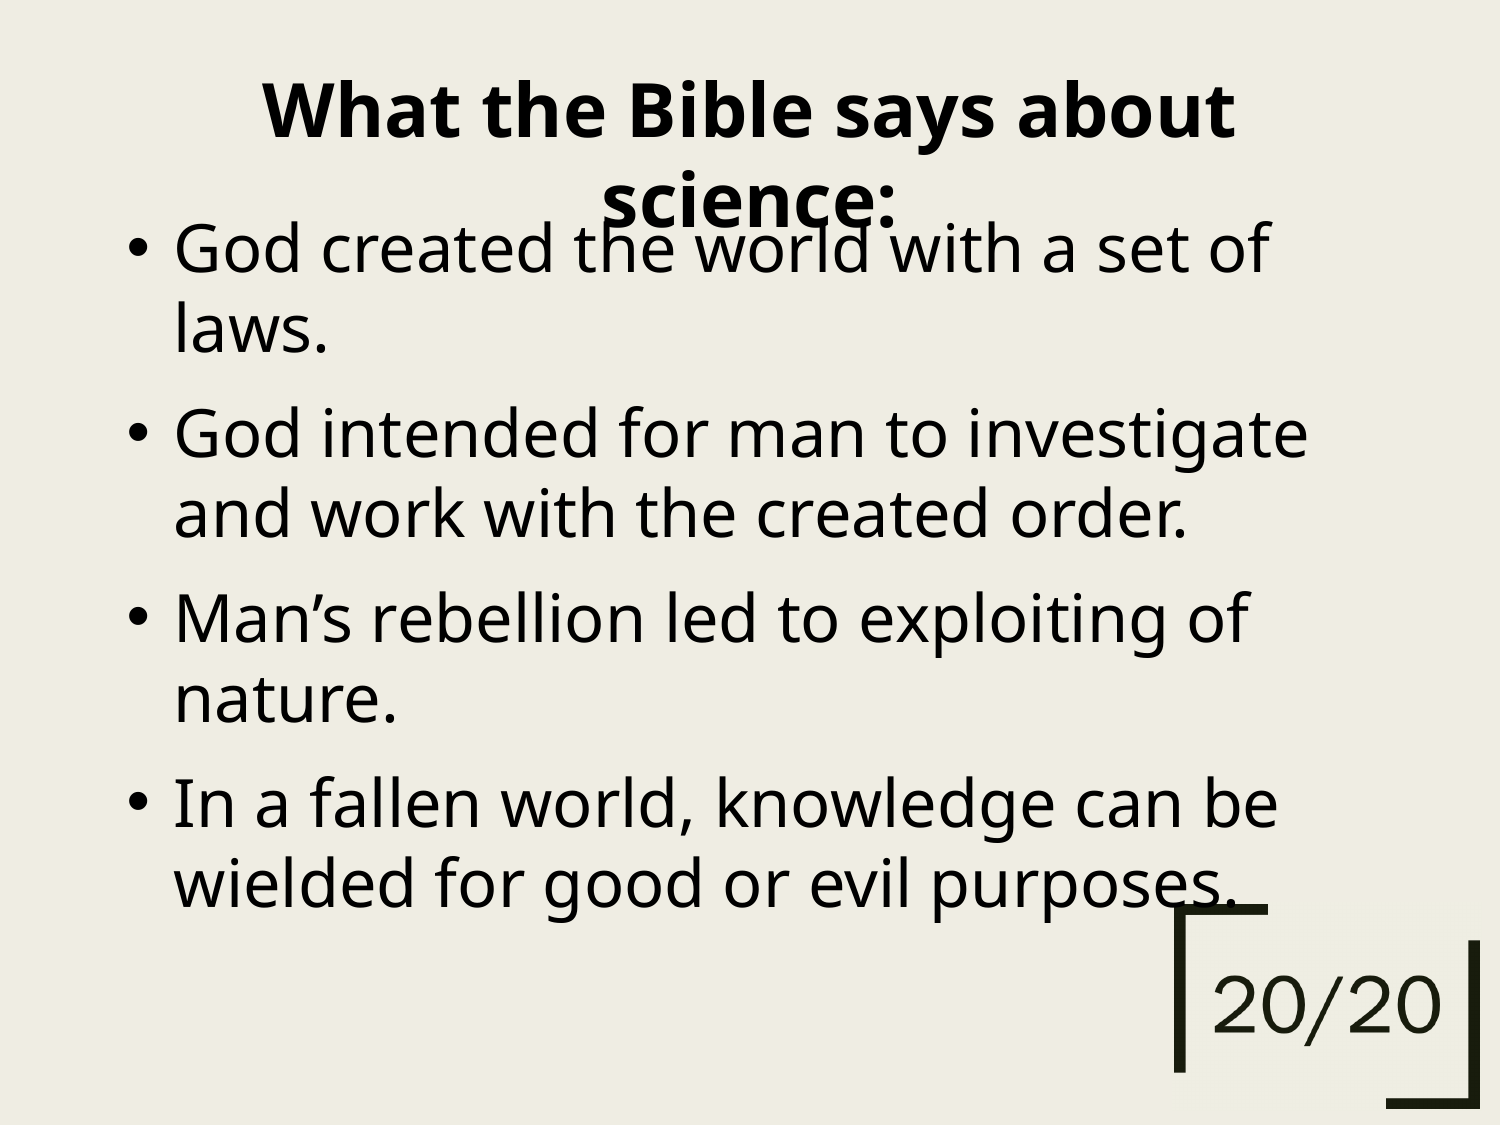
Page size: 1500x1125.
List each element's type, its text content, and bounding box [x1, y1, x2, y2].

text_box God created the world with a set of laws. God intended for man to investigate and work with the created order. Man’s rebellion led to exploiting of nature. In a fallen world, knowledge can be wielded for good or evil purposes. [111, 198, 1379, 928]
text_box What the Bible says about science: [121, 54, 1379, 198]
picture [1172, 902, 1482, 1111]
